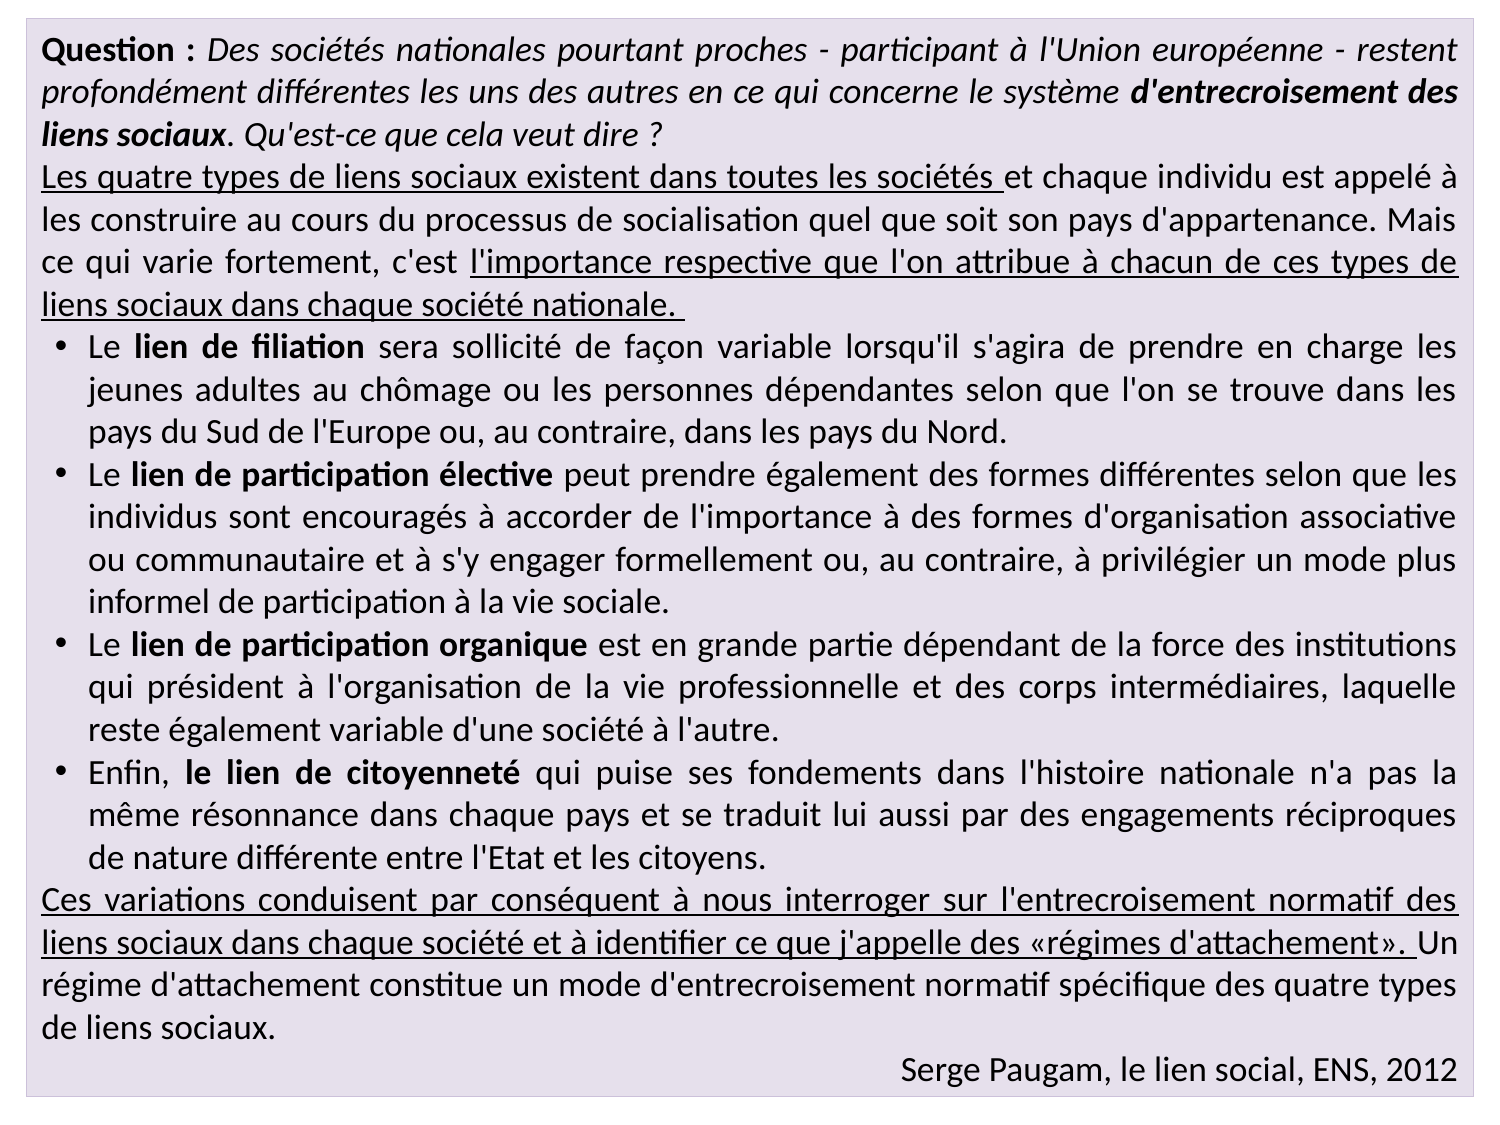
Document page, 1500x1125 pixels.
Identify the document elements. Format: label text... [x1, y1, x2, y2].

text_box Question : Des sociétés nationales pourtant proches - participant à l'Union européenne - restent profondément différentes les uns des autres en ce qui concerne le système d'entrecroisement des liens sociaux. Qu'est-ce que cela veut dire ? Les quatre types de liens sociaux existent dans toutes les sociétés et chaque individu est appelé à les construire au cours du processus de socialisation quel que soit son pays d'appartenance. Mais ce qui varie fortement, c'est l'importance respective que l'on attribue à chacun de ces types de liens sociaux dans chaque société nationale. Le lien de filiation sera sollicité de façon variable lorsqu'il s'agira de prendre en charge les jeunes adultes au chômage ou les personnes dépendantes selon que l'on se trouve dans les pays du Sud de l'Europe ou, au contraire, dans les pays du Nord. Le lien de participation élective peut prendre également des formes différentes selon que les individus sont encouragés à accorder de l'importance à des formes d'organisation associative ou communautaire et à s'y engager formellement ou, au contraire, à privilégier un mode plus informel de participation à la vie sociale. Le lien de participation organique est en grande partie dépendant de la force des institutions qui président à l'organisation de la vie professionnelle et des corps intermédiaires, laquelle reste également variable d'une société à l'autre. Enfin, le lien de citoyenneté qui puise ses fondements dans l'histoire nationale n'a pas la même résonnance dans chaque pays et se traduit lui aussi par des engagements réciproques de nature différente entre l'Etat et les citoyens. Ces variations conduisent par conséquent à nous interroger sur l'entrecroisement normatif des liens sociaux dans chaque société et à identifier ce que j'appelle des «régimes d'attachement». Un régime d'attachement constitue un mode d'entrecroisement normatif spécifique des quatre types de liens sociaux. Serge Paugam, le lien social, ENS, 2012 [26, 18, 1474, 1097]
